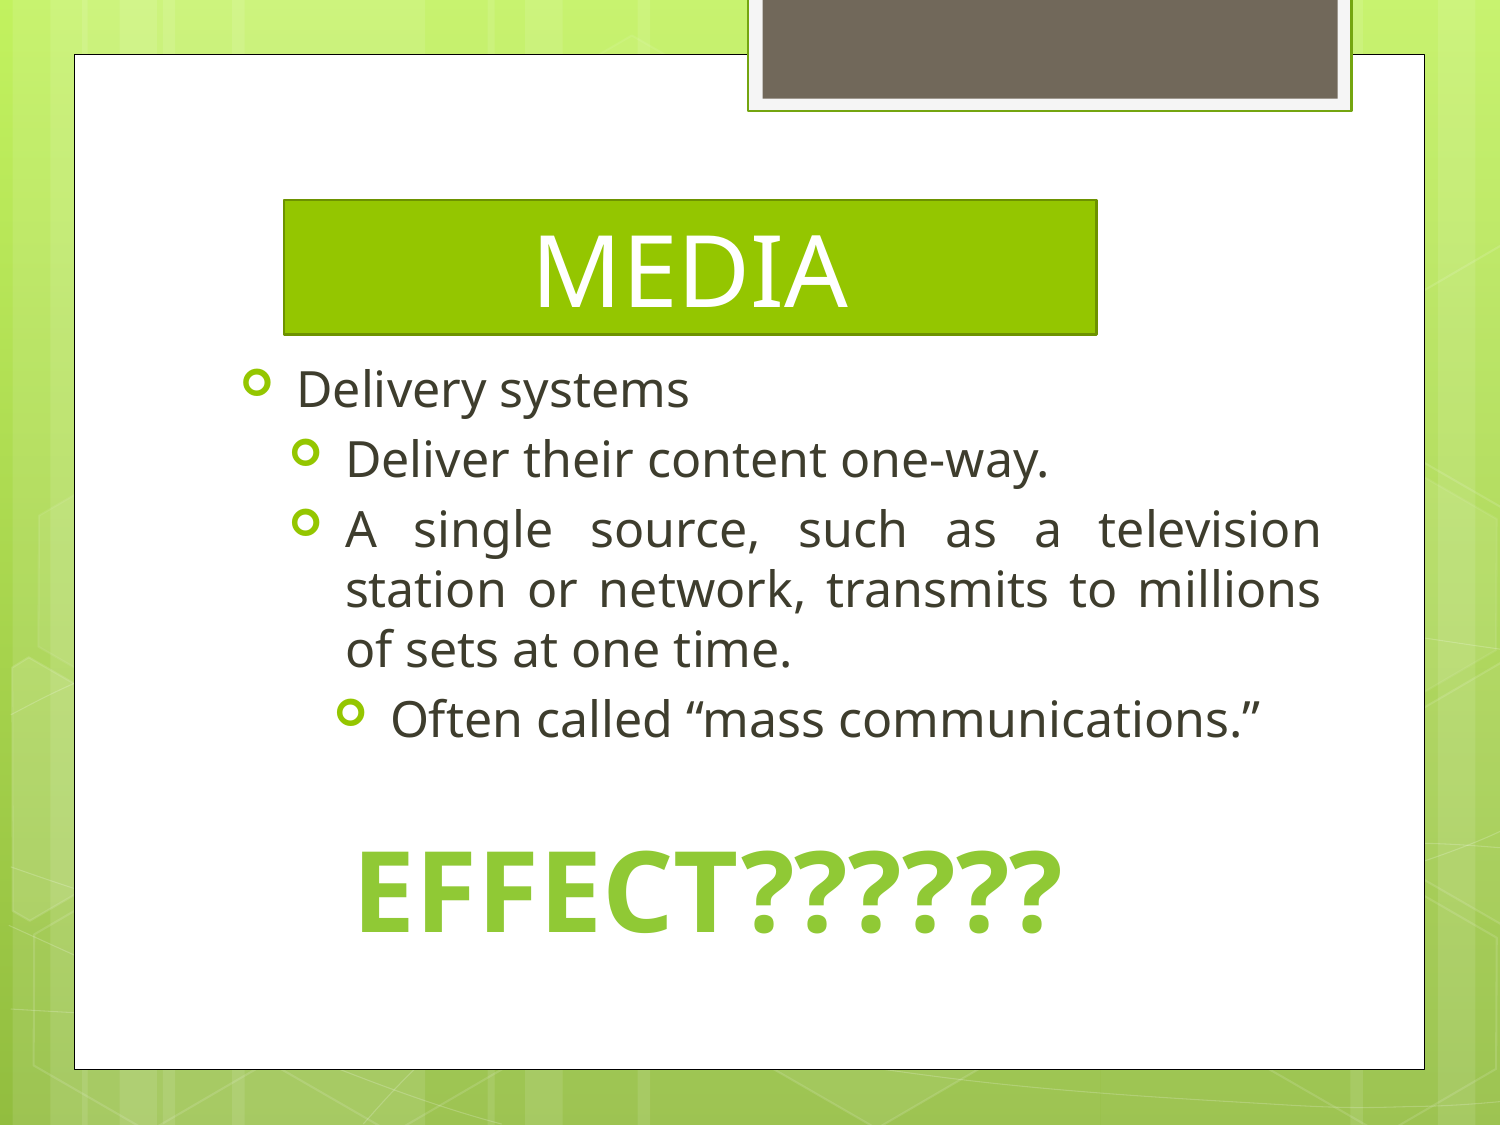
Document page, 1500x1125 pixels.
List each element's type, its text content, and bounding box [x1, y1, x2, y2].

list Delivery systems Deliver their content one-way. A single source, such as a television station or network, transmits to millions of sets at one time. Often called “mass communications.” [225, 350, 1338, 1013]
text_box MEDIA [283, 199, 1098, 336]
text_box EFFECT?????? [337, 812, 1080, 963]
